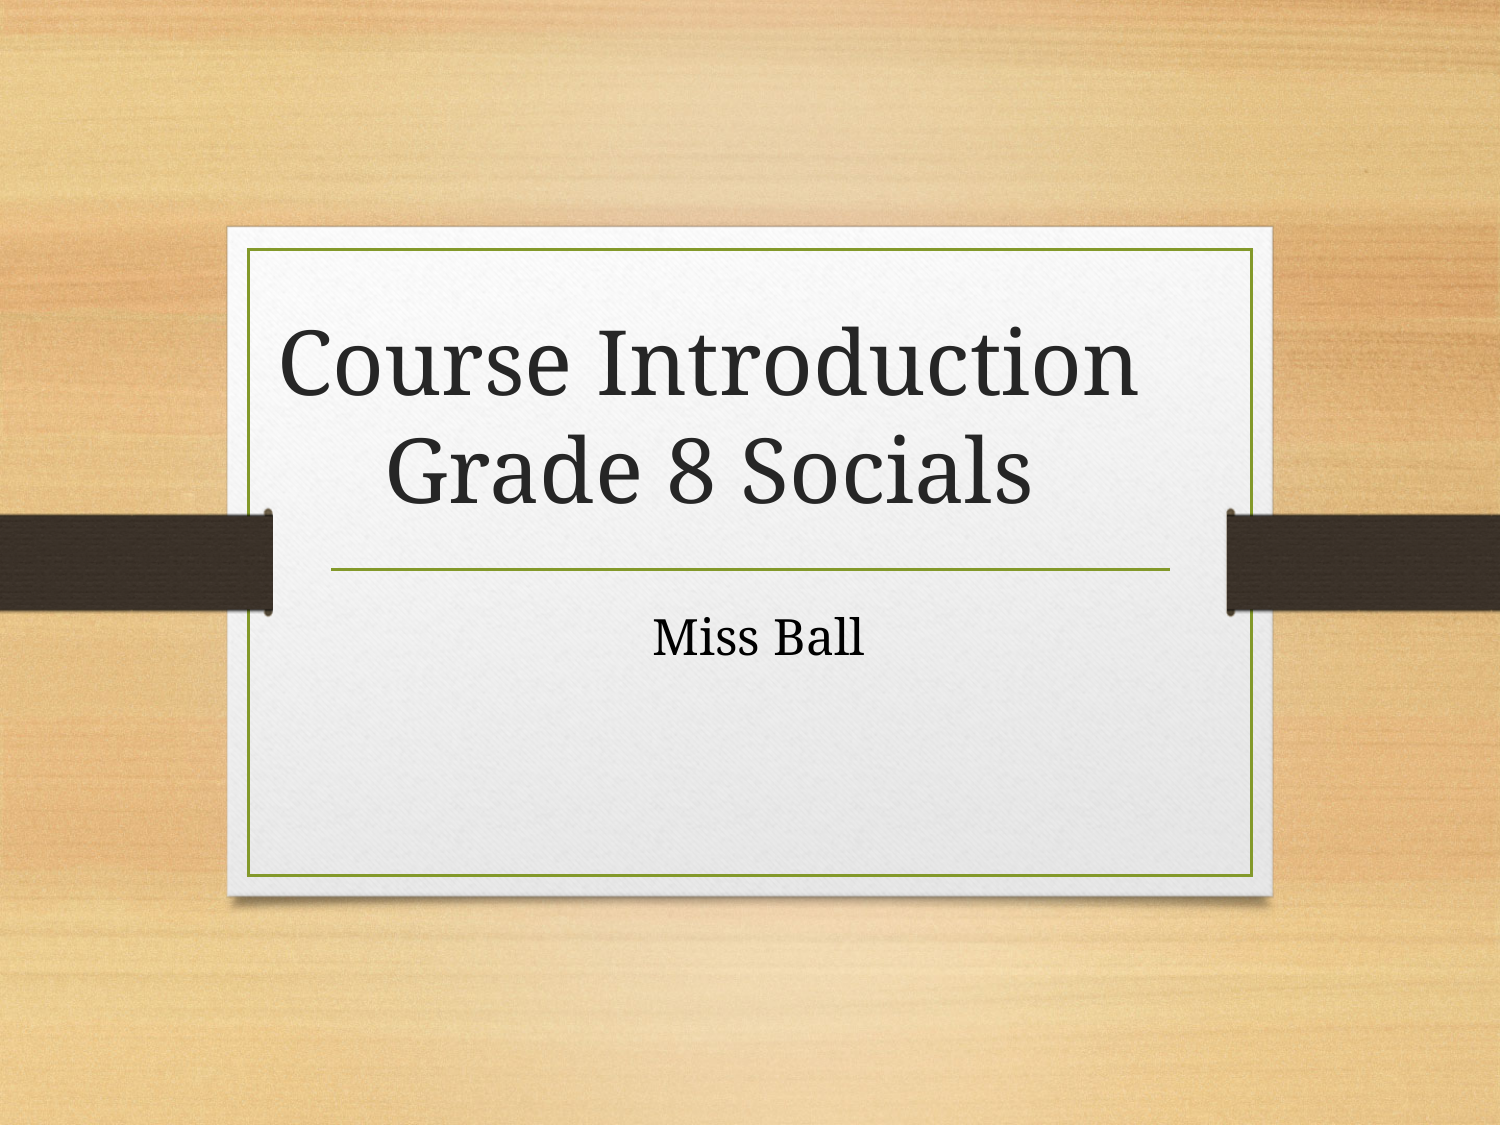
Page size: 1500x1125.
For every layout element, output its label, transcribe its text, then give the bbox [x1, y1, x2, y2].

subtitle Miss Ball [157, 597, 1373, 886]
picture [0, 0, 1500, 1125]
title Course Introduction Grade 8 Socials [101, 287, 1317, 530]
